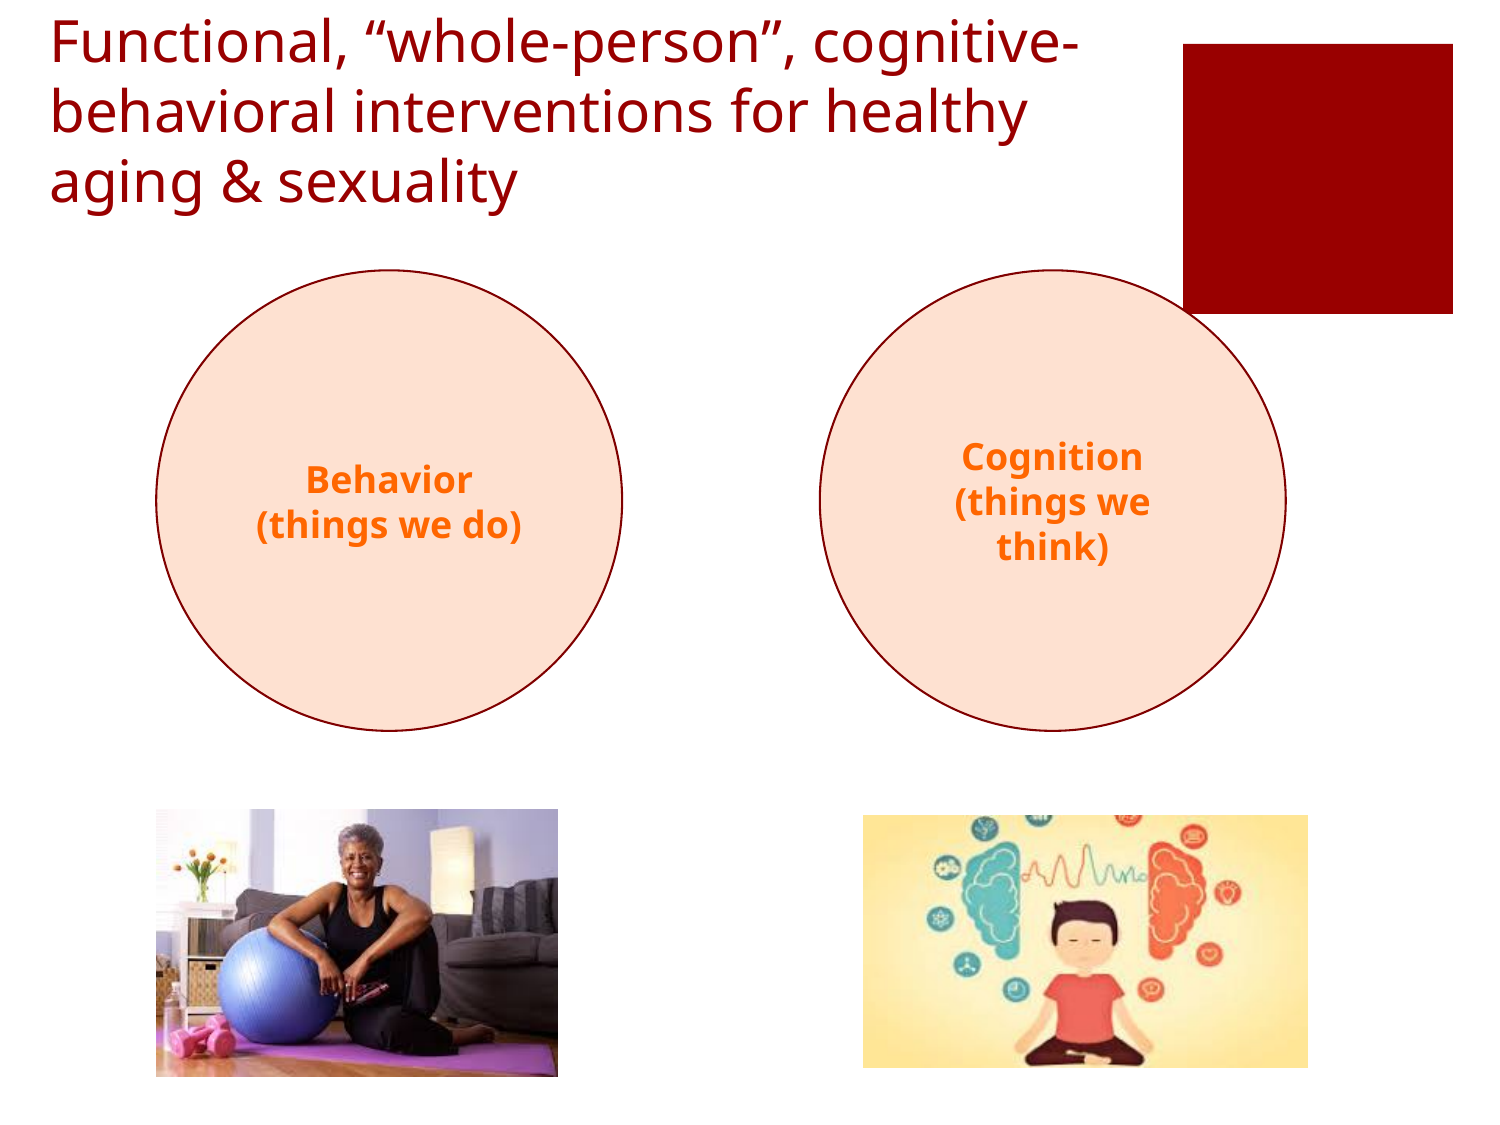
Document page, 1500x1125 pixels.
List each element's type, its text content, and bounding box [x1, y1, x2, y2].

title Functional, “whole-person”, cognitive-behavioral interventions for healthy aging & sexuality [34, 34, 1103, 222]
text_box Cognition (things we think) [818, 269, 1287, 732]
picture [863, 815, 1309, 1069]
text_box Behavior (things we do) [155, 269, 624, 732]
picture [155, 808, 558, 1077]
